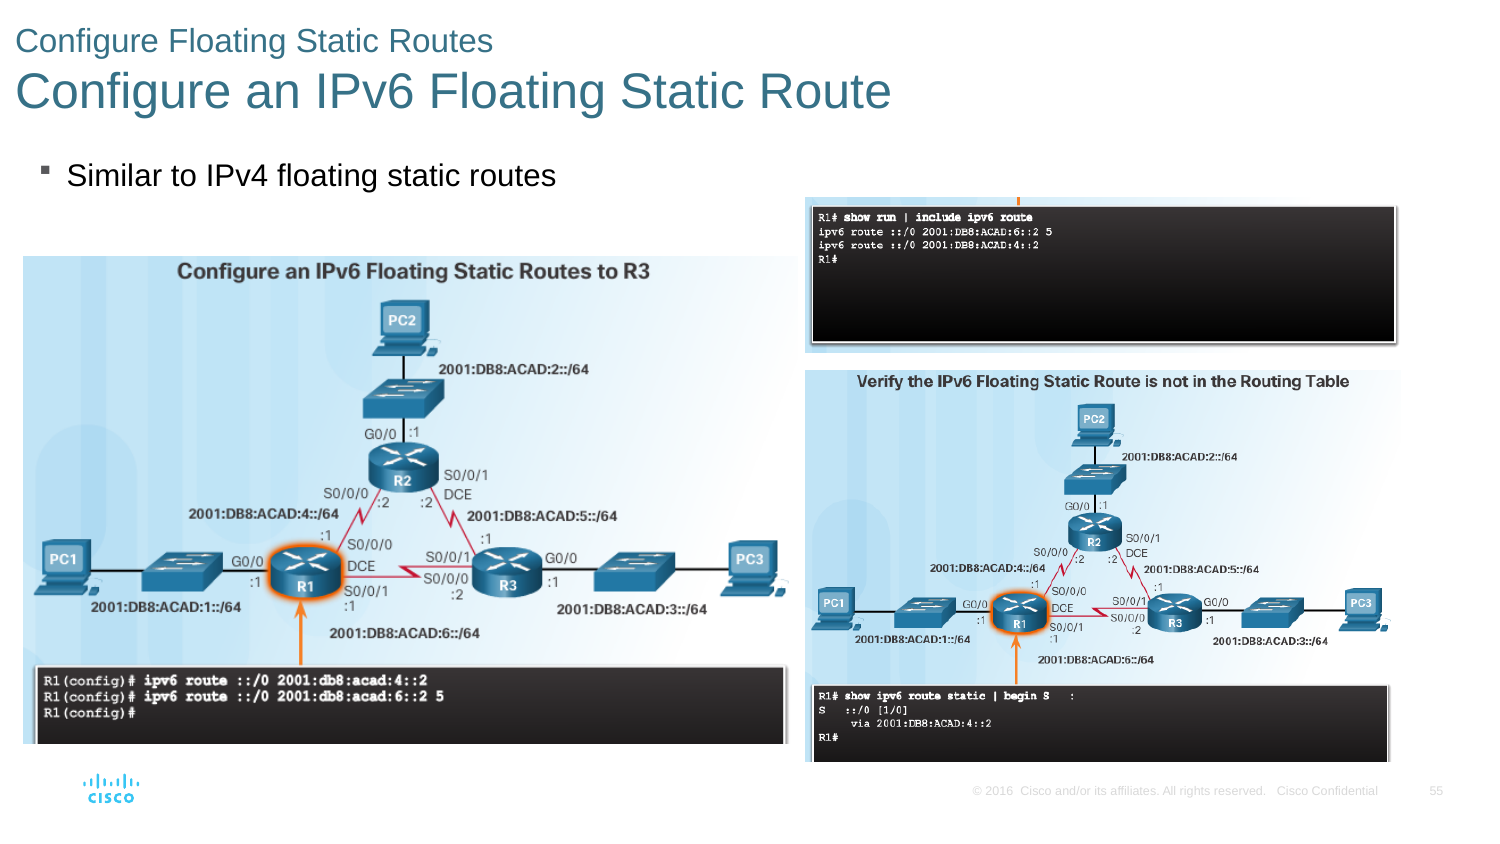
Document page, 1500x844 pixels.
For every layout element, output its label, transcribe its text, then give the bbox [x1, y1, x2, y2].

picture [804, 197, 1409, 353]
list Similar to IPv4 floating static routes [23, 147, 1477, 211]
title Configure Floating Static Routes Configure an IPv6 Floating Static Route [0, 6, 1500, 131]
picture [804, 370, 1401, 762]
picture [23, 255, 798, 744]
